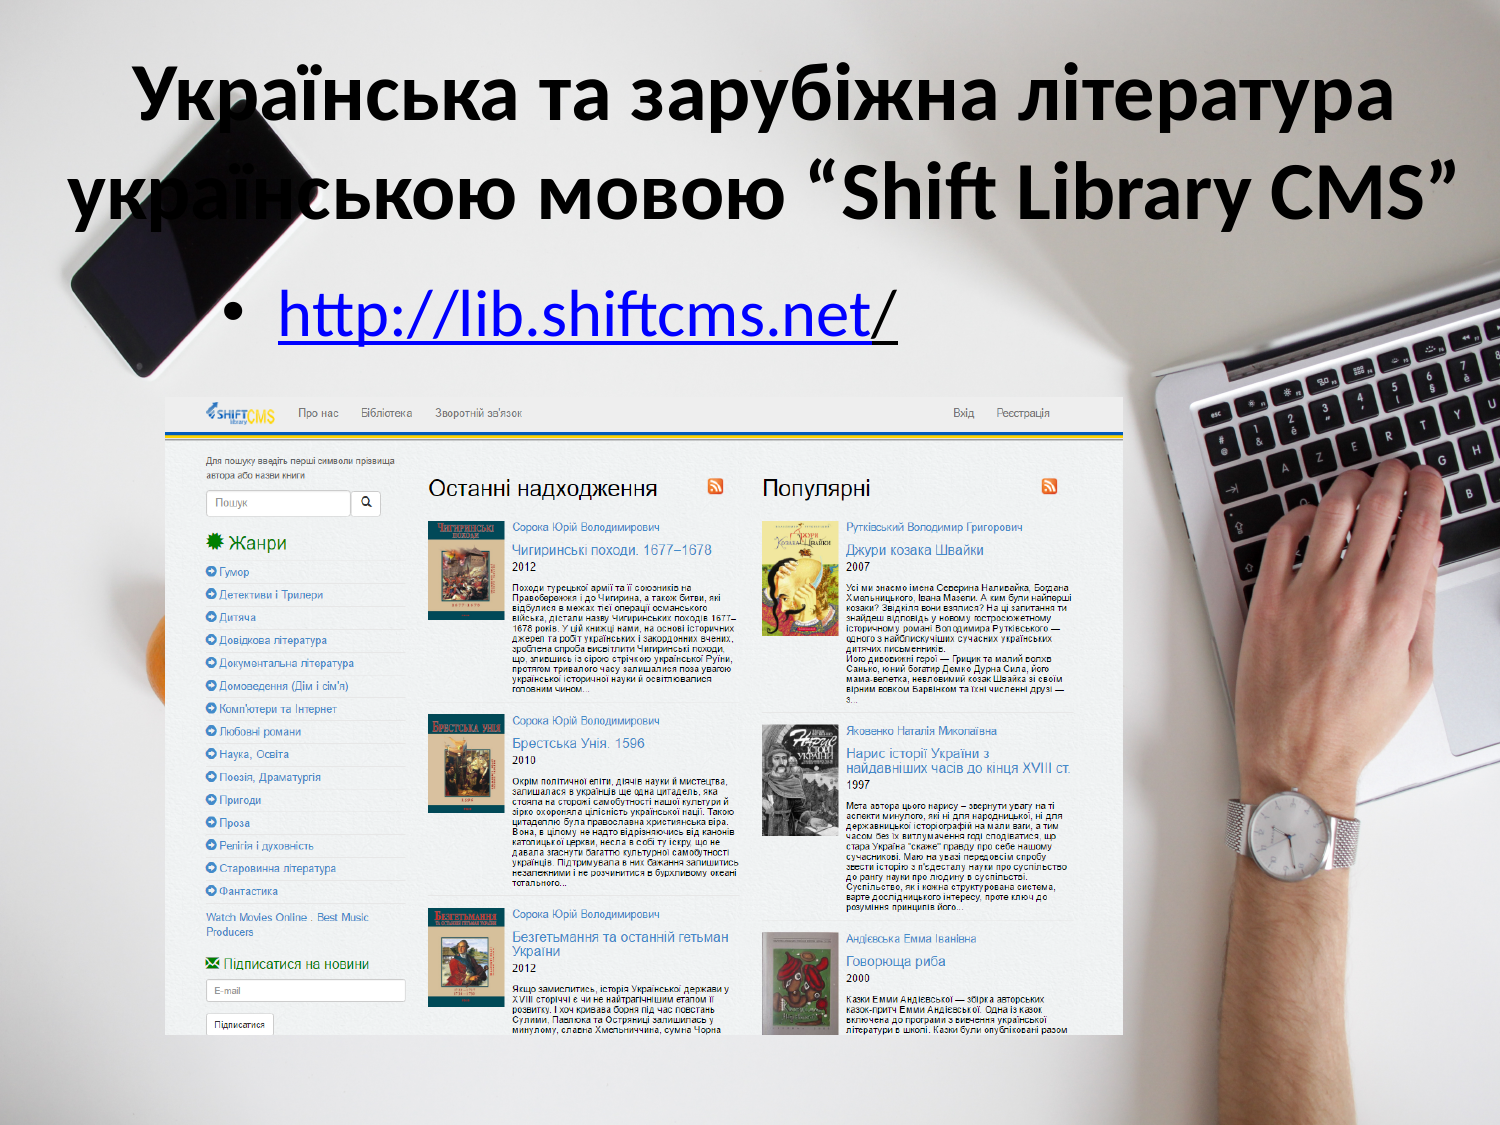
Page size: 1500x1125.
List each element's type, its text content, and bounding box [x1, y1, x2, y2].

title Українська та зарубіжна література українською мовою “Shift Library CMS” [29, 19, 1500, 256]
picture [0, 0, 1500, 1125]
list http://lib.shiftcms.net/ [206, 262, 1388, 1005]
